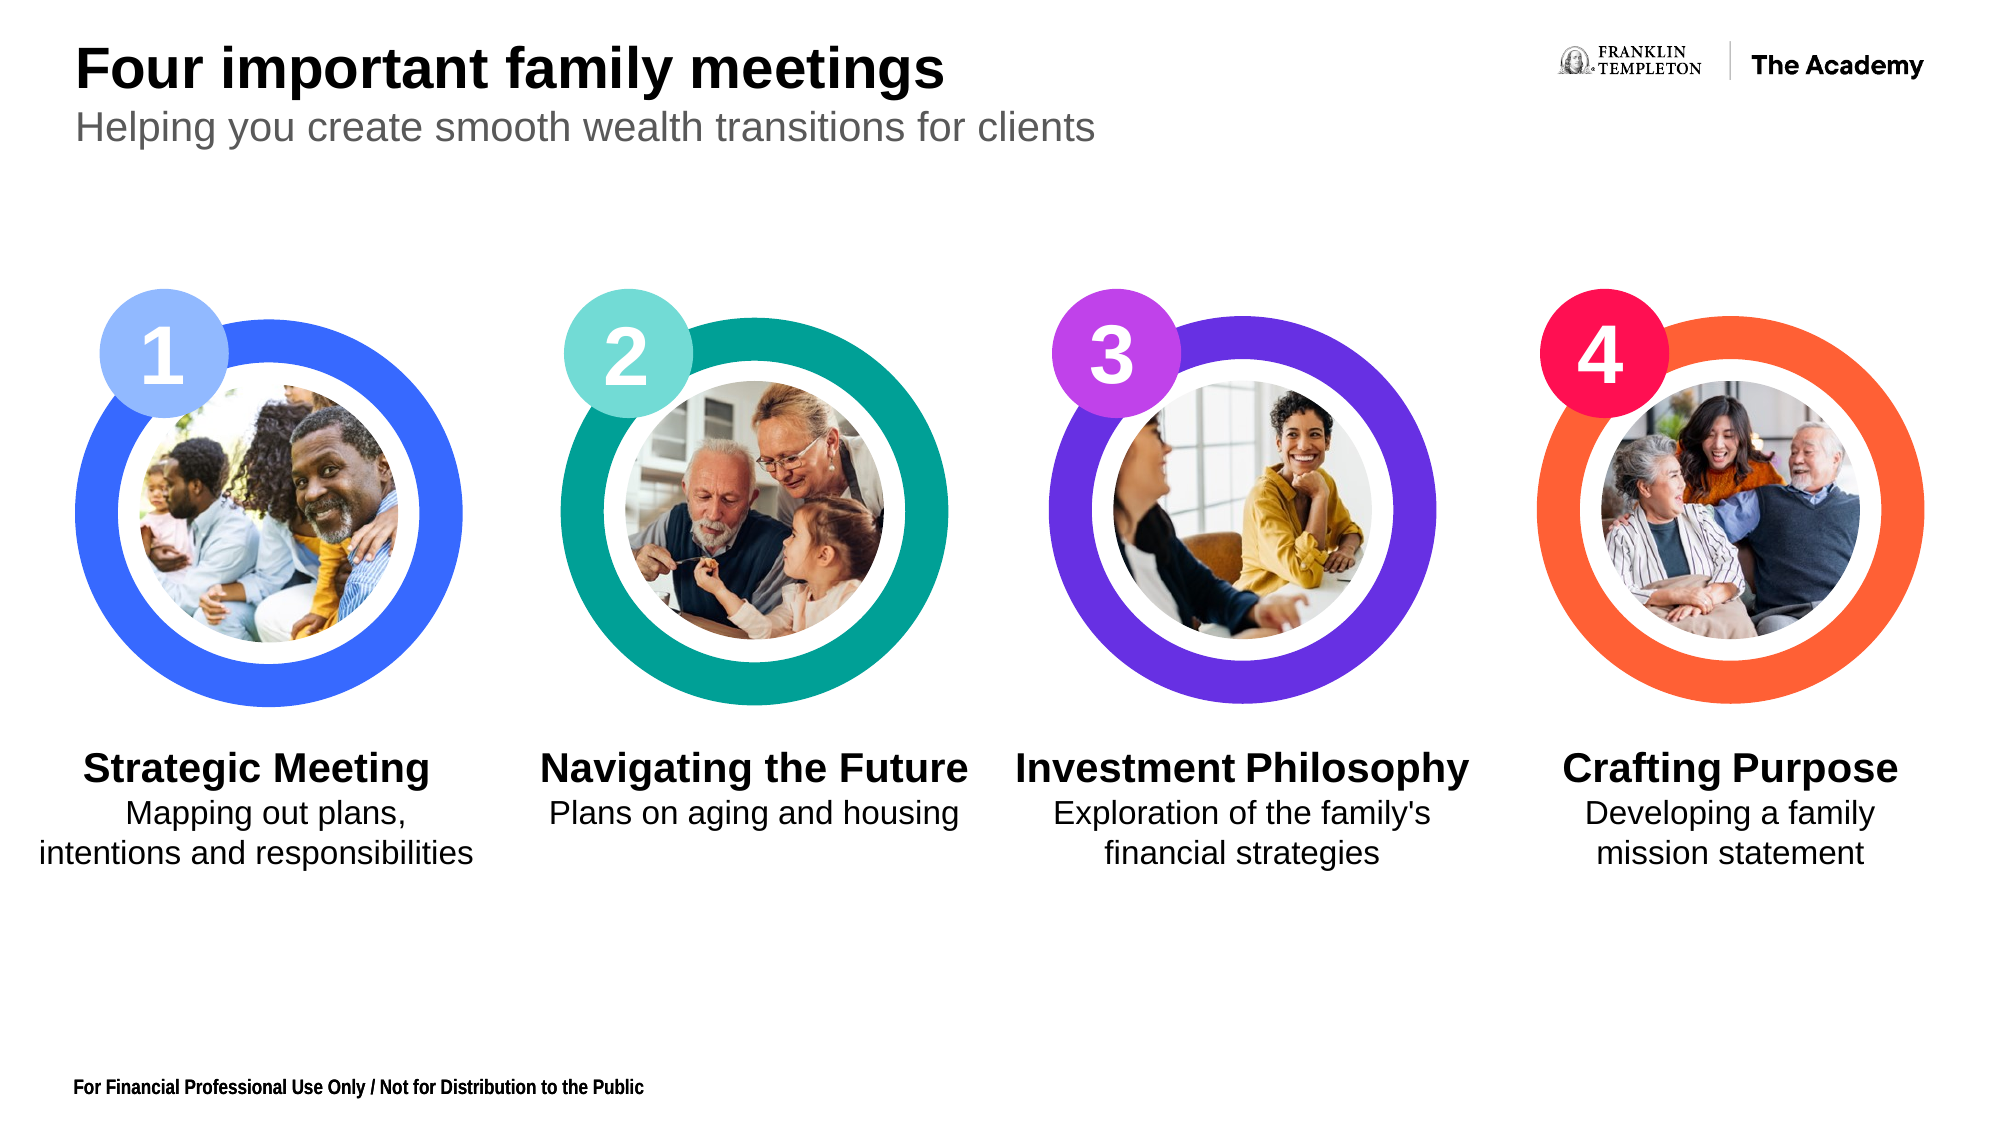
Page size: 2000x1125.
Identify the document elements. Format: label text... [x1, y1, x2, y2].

text_box Crafting Purpose Developing a family mission statement [1520, 733, 1941, 879]
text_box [560, 288, 949, 706]
text_box Investment Philosophy Exploration of the family's financial strategies [992, 733, 1493, 879]
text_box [1534, 288, 1925, 704]
list Four important family meetings Helping you create smooth wealth transitions for clients [75, 29, 1475, 156]
text_box Strategic Meeting Mapping out plans, intentions and responsibilities [19, 733, 495, 879]
picture [1524, 20, 1947, 104]
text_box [1046, 288, 1437, 704]
text_box Navigating the Future Plans on aging and housing [522, 733, 986, 839]
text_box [74, 288, 463, 708]
